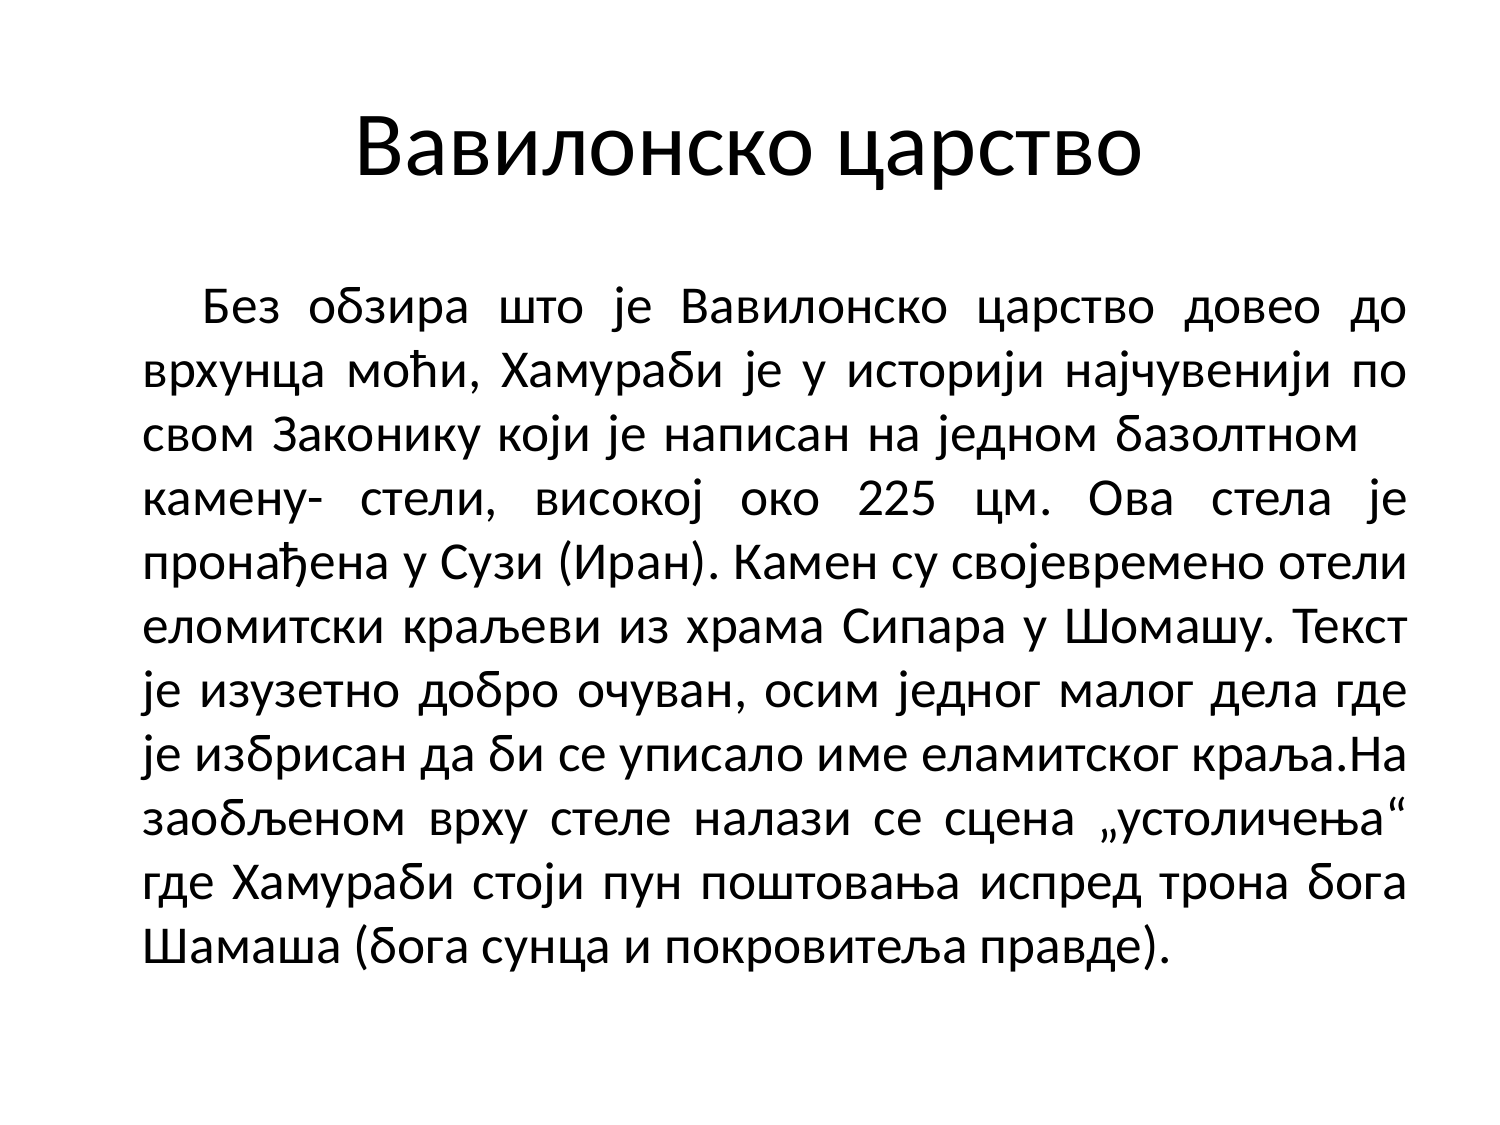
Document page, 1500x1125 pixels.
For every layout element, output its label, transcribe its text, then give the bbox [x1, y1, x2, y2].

list Без обзира што је Вавилонско царство довео до врхунца моћи, Хамураби је у историји најчувенији по свом Законику који је написан на једном базолтном камену- стели, високој око 225 цм. Ова стела је пронађена у Сузи (Иран). Камен су својевремено отели еломитски краљеви из храма Сипара у Шомашу. Текст је изузетно добро очуван, осим једног малог дела где је избрисан да би се уписало име еламитског краља.На заобљеном врху стеле налази се сцена „устоличења“ где Хамураби стоји пун поштовања испред трона бога Шамаша (бога сунца и покровитеља правде). [75, 262, 1425, 1005]
title Вавилонско царство [75, 45, 1425, 233]
